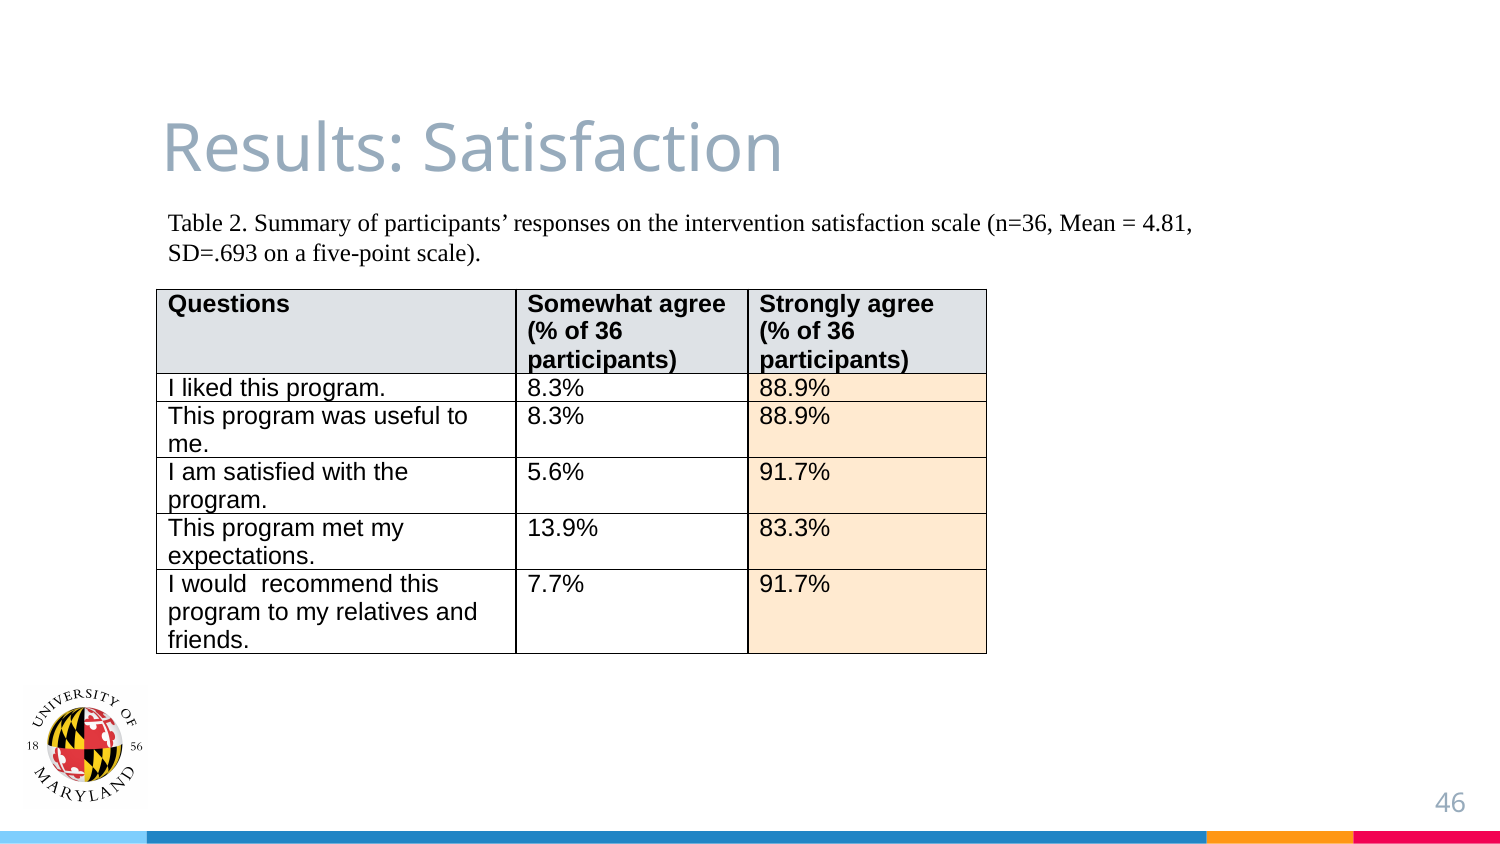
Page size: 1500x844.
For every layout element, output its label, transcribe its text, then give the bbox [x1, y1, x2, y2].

table_cell 5.6% [517, 458, 747, 513]
table_cell 7.7% [517, 570, 747, 653]
table_cell 83.3% [749, 514, 986, 569]
table_cell 91.7% [749, 570, 986, 653]
text_box Table 2. Summary of participants’ responses on the intervention satisfaction scale (n=36, Mean = 4.81, SD=.693 on a five-point scale). [152, 199, 1229, 275]
table_header Strongly agree (% of 36 participants) [749, 290, 986, 373]
table_cell 13.9% [517, 514, 747, 569]
table_cell This program was useful to me. [157, 402, 515, 457]
table_cell I would recommend this program to my relatives and friends. [157, 570, 515, 653]
table_header Questions [157, 290, 515, 373]
picture [23, 685, 149, 809]
table_cell I liked this program. [157, 374, 515, 401]
table_cell 8.3% [517, 374, 747, 401]
table_cell This program met my expectations. [157, 514, 515, 569]
title Results: Satisfaction [146, 58, 1207, 200]
table_cell I am satisfied with the program. [157, 458, 515, 513]
table_cell 8.3% [517, 402, 747, 457]
slide_number 46 [1391, 770, 1482, 822]
table_cell 91.7% [749, 458, 986, 513]
table_cell 88.9% [749, 374, 986, 401]
table_cell 88.9% [749, 402, 986, 457]
table_header Somewhat agree (% of 36 participants) [517, 290, 747, 373]
